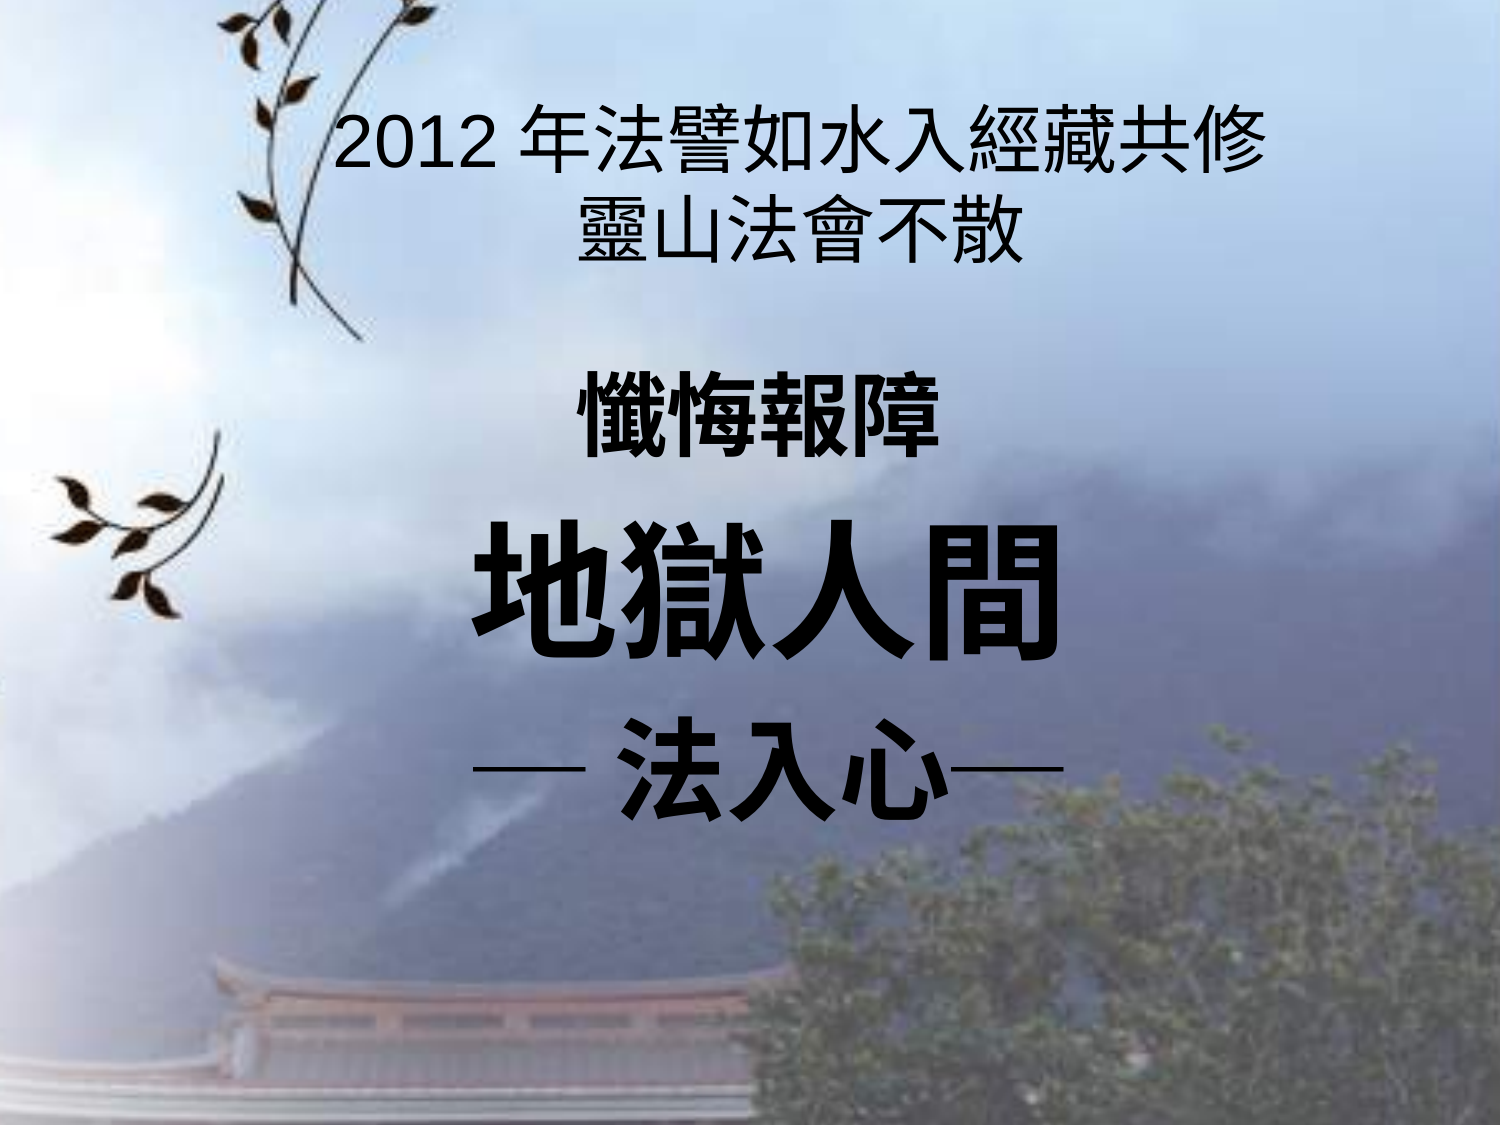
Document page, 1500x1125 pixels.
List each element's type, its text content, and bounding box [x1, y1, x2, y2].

subtitle 懺悔報障 地獄人間 ─法入心─ [74, 349, 1463, 701]
title 2012年法譬如水入經藏共修 靈山法會不散 [162, 62, 1438, 304]
picture [0, 0, 1500, 1125]
